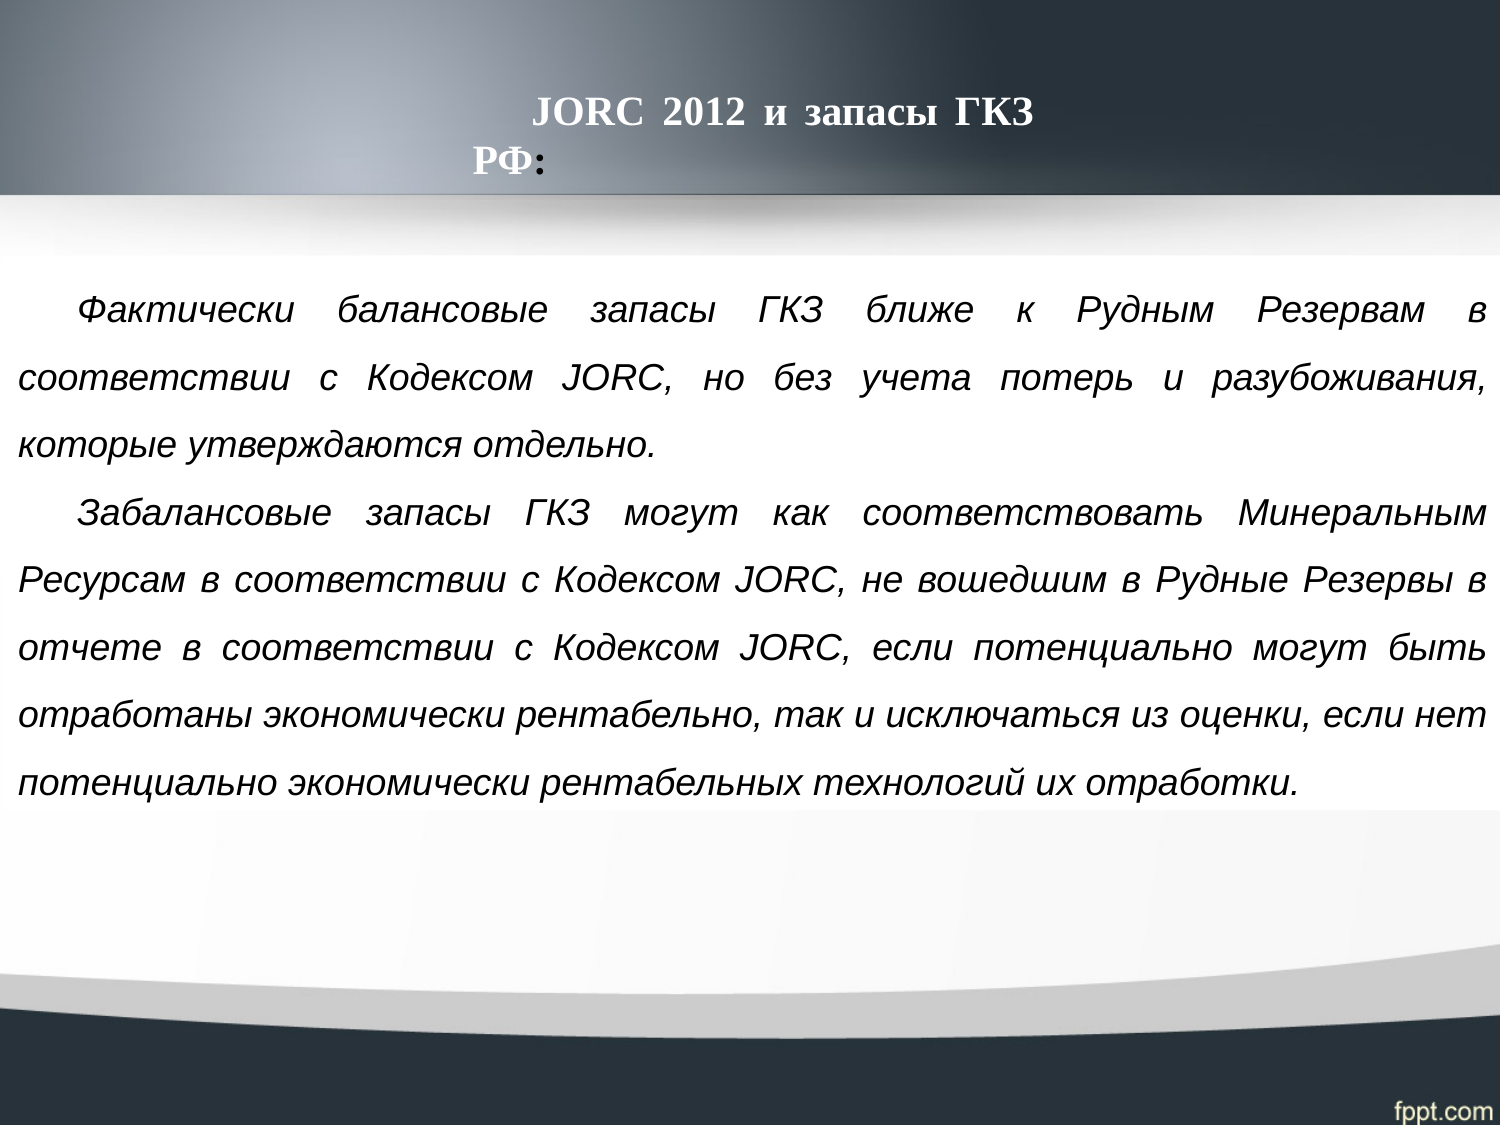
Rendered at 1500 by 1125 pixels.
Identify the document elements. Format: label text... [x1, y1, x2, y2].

text_box Фактически балансовые запасы ГКЗ ближе к Рудным Резервам в соответствии с Кодексом JORC, но без учета потерь и разубоживания, которые утверждаются отдельно. Забалансовые запасы ГКЗ могут как соответствовать Минеральным Ресурсам в соответствии с Кодексом JORC, не вошедшим в Рудные Резервы в отчете в соответствии с Кодексом JORC, если потенциально могут быть отработаны экономически рентабельно, так и исключаться из оценки, если нет потенциально экономически рентабельных технологий их отработки. [3, 255, 1500, 811]
text_box JORC 2012 и запасы ГКЗ РФ: [457, 75, 1049, 141]
picture [0, 0, 1500, 1125]
